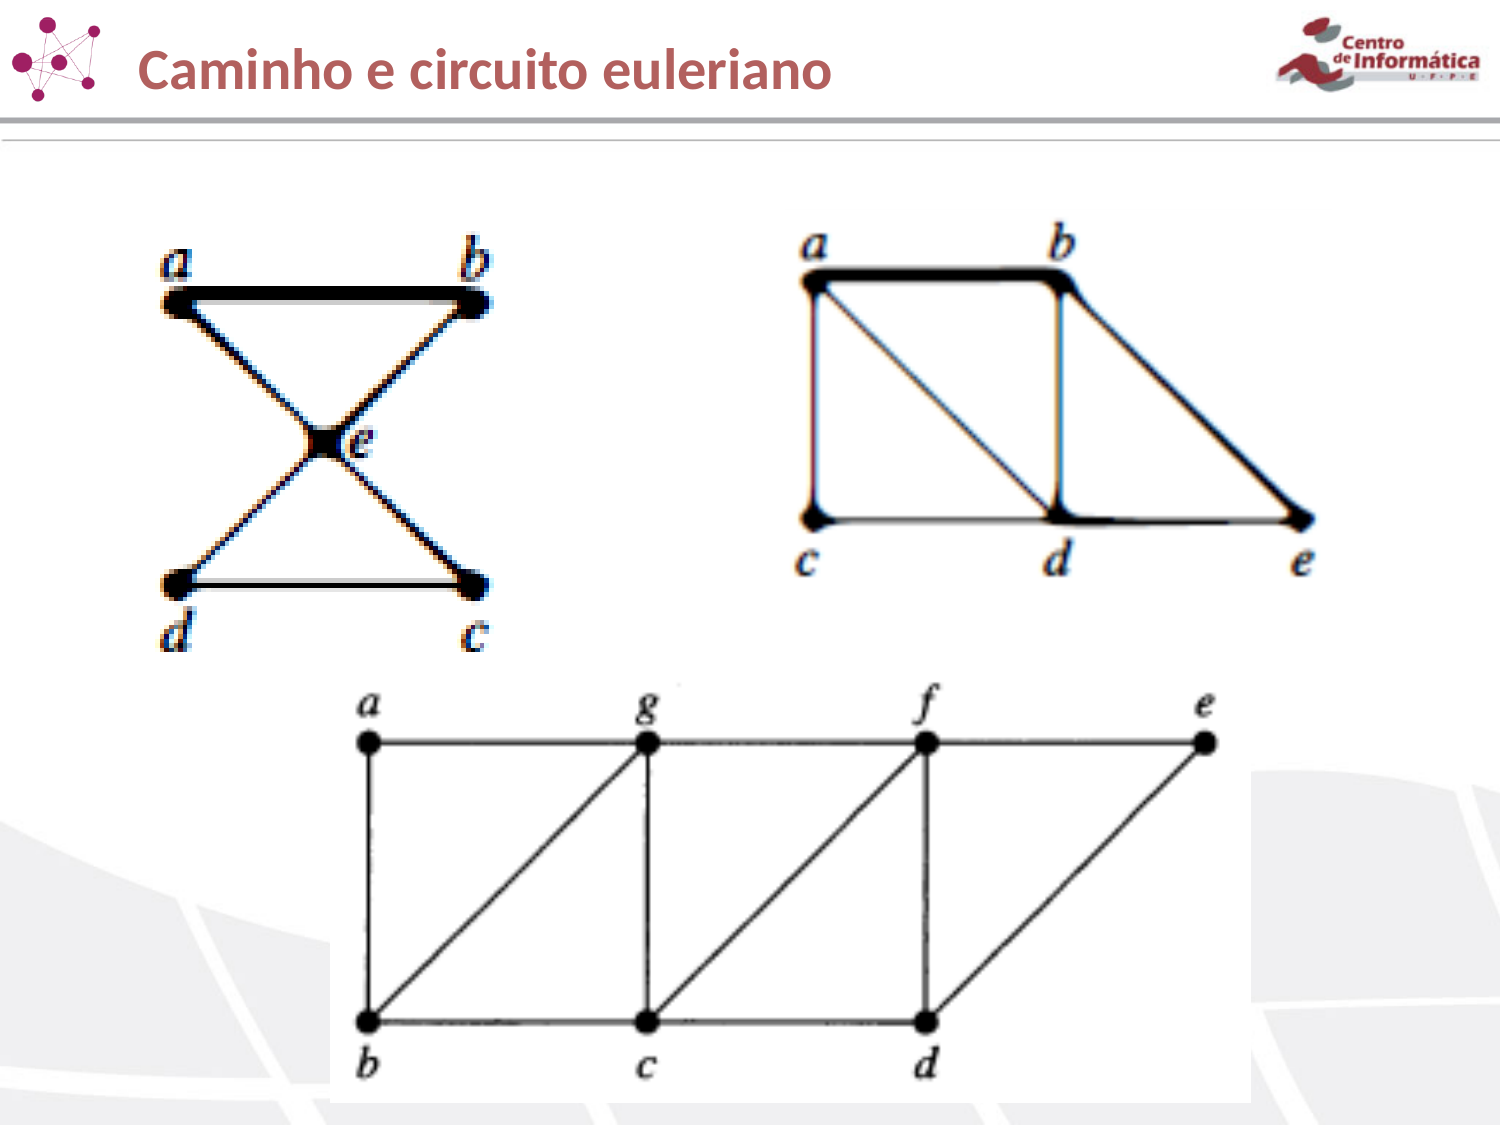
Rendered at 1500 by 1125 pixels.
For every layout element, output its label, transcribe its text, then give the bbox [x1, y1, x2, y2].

text_box Caminho e circuito euleriano [123, 23, 1034, 109]
picture [0, 0, 1500, 1125]
